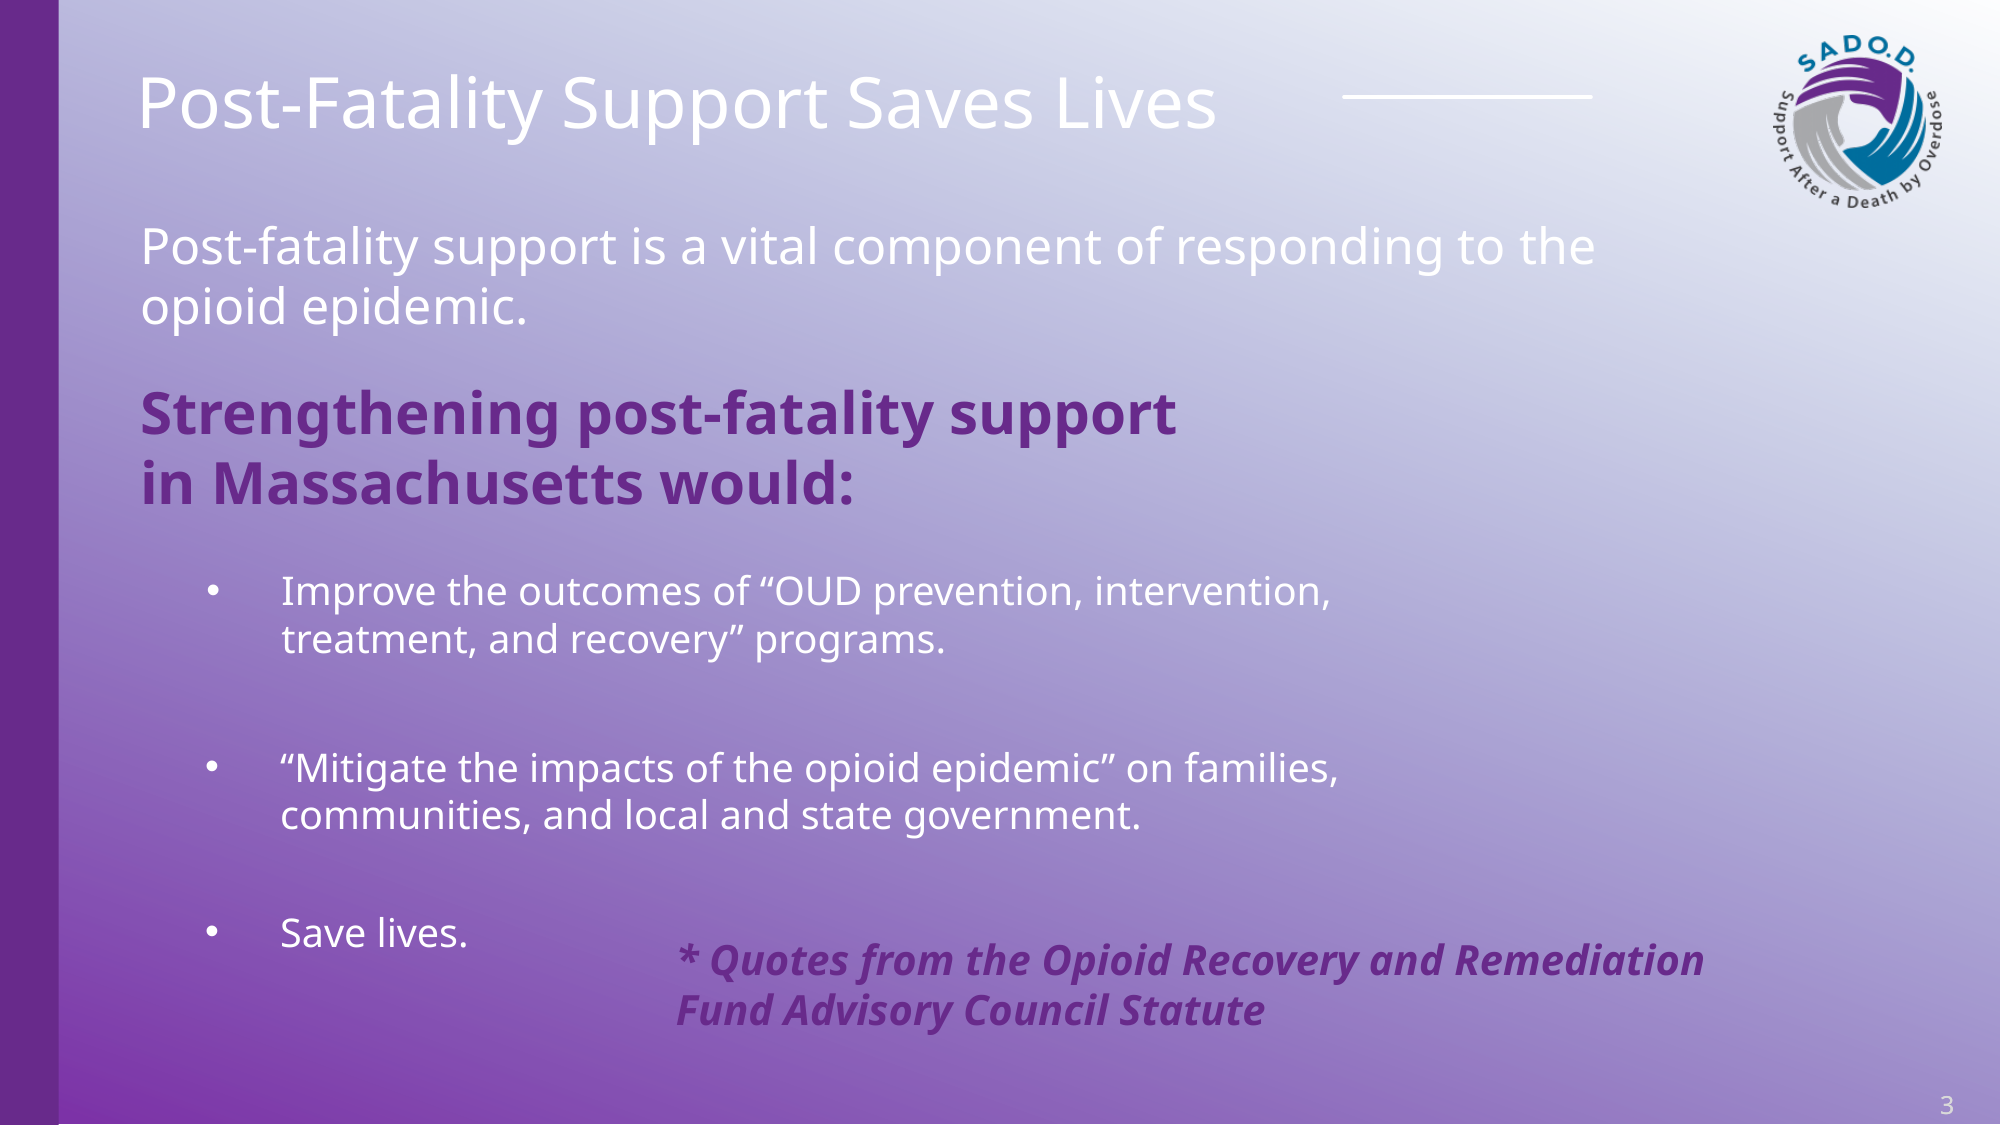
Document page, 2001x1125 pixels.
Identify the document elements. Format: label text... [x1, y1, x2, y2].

text_box [0, 0, 60, 1125]
picture [1848, 39, 1857, 48]
text_box Post-Fatality Support Saves Lives [121, 50, 1410, 151]
text_box [60, 0, 2000, 1125]
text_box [125, 207, 1774, 1043]
text_box 3 [1865, 1081, 1970, 1125]
picture [1773, 35, 1942, 208]
